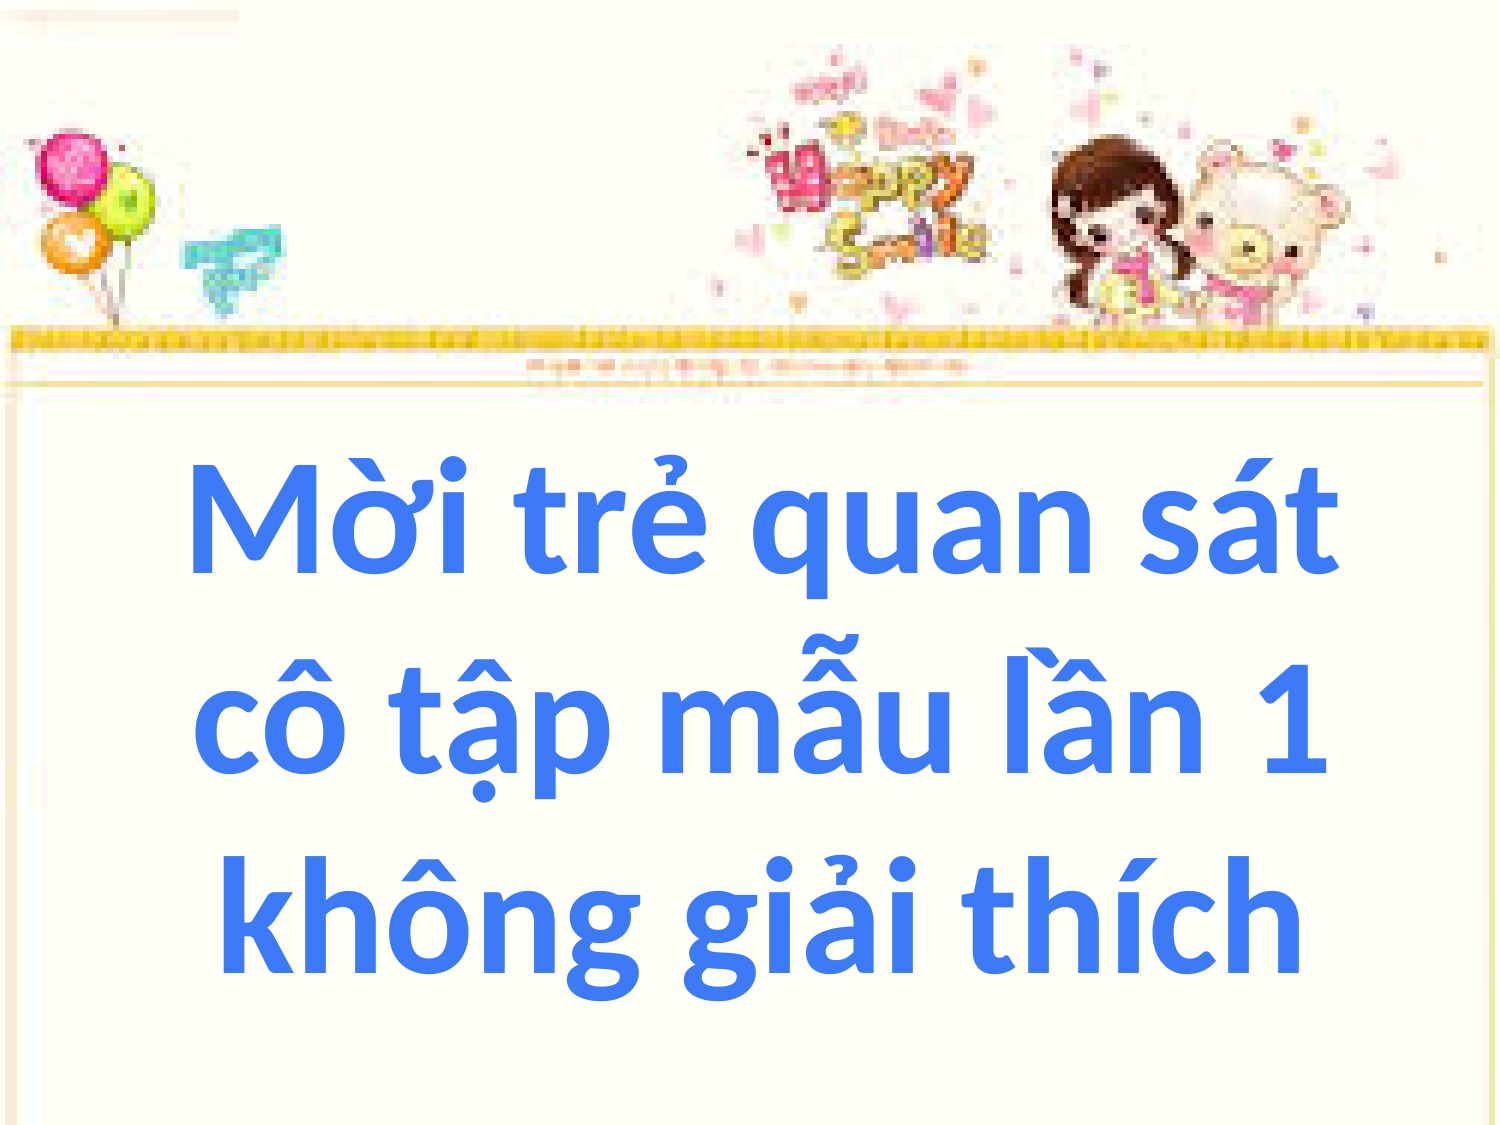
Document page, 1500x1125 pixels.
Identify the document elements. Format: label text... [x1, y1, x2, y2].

picture [0, 0, 1500, 1125]
text_box Mời trẻ quan sát cô tập mẫu lần 1 không giải thích [87, 399, 1438, 1015]
